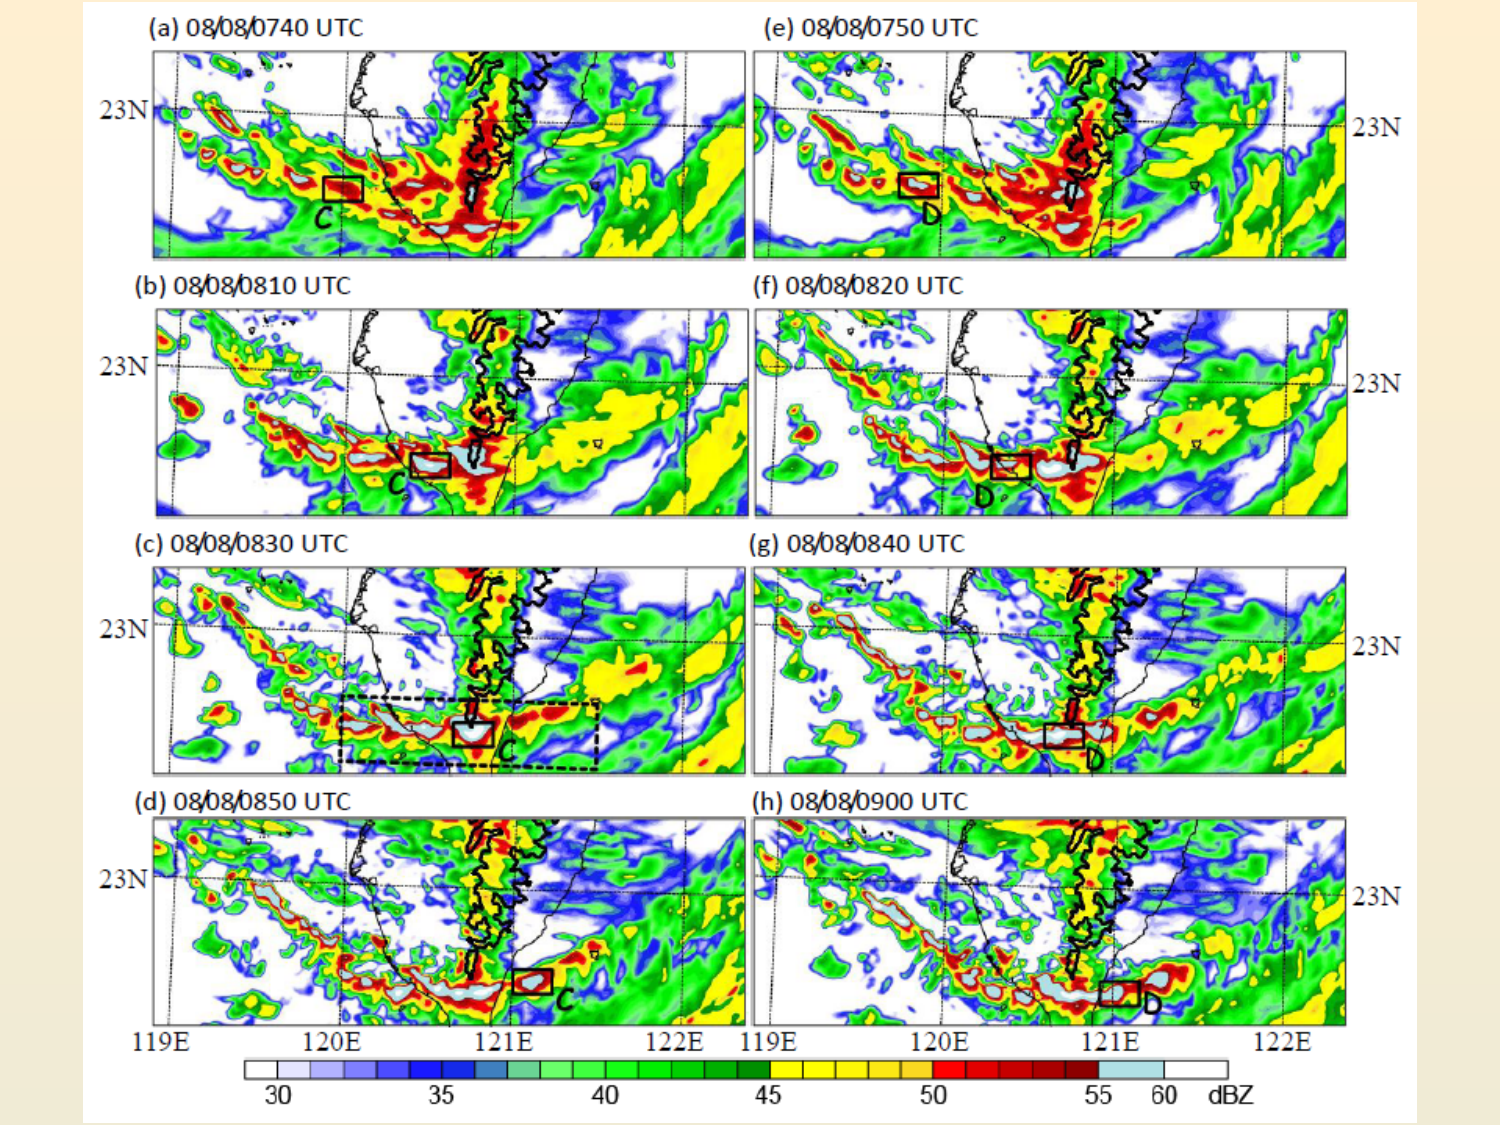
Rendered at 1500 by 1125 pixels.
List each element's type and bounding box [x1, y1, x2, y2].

picture [83, 2, 1417, 1123]
